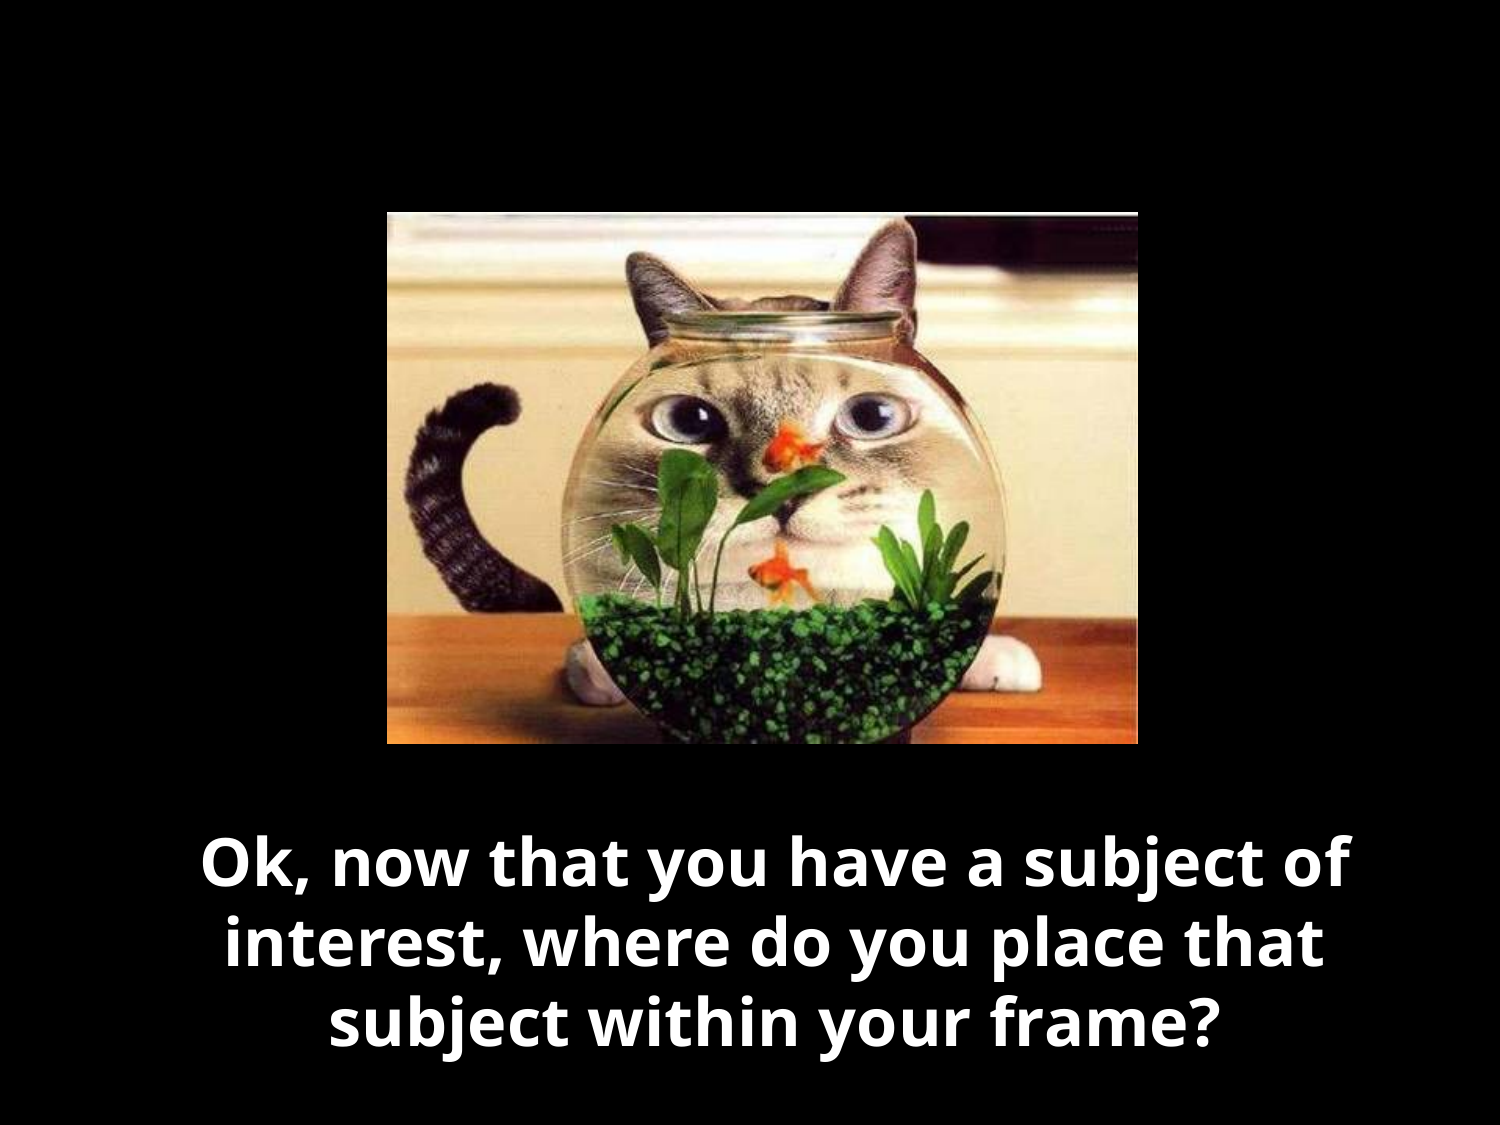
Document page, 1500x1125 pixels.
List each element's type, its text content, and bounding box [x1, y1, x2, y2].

text_box Ok, now that you have a subject of interest, where do you place that subject within your frame? [99, 812, 1450, 1068]
picture [387, 212, 1138, 744]
